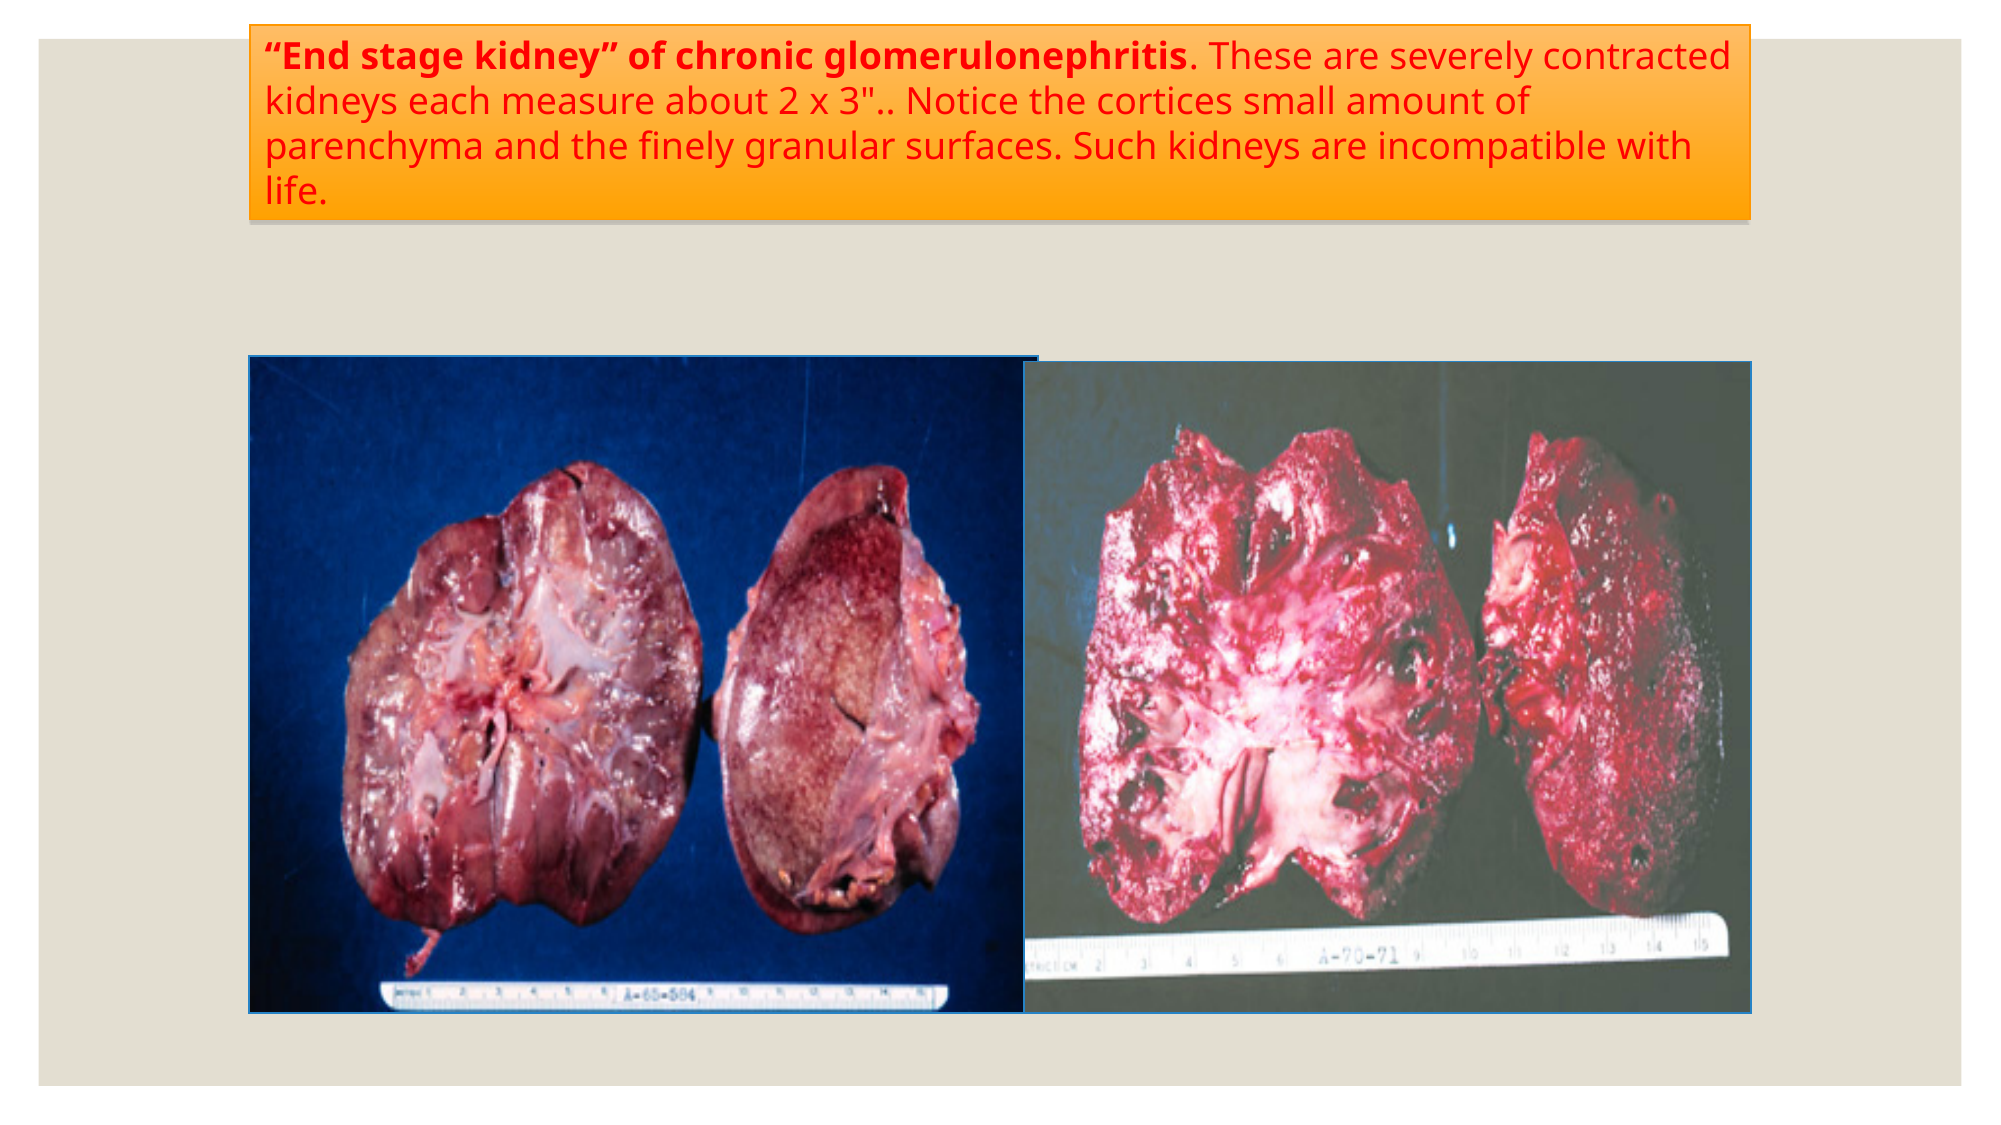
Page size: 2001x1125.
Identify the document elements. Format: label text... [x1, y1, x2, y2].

picture [249, 356, 1751, 1013]
text_box “End stage kidney” of chronic glomerulonephritis. These are severely contracted kidneys each measure about 2 x 3".. Notice the cortices small amount of parenchyma and the finely granular surfaces. Such kidneys are incompatible with life. [249, 24, 1750, 220]
